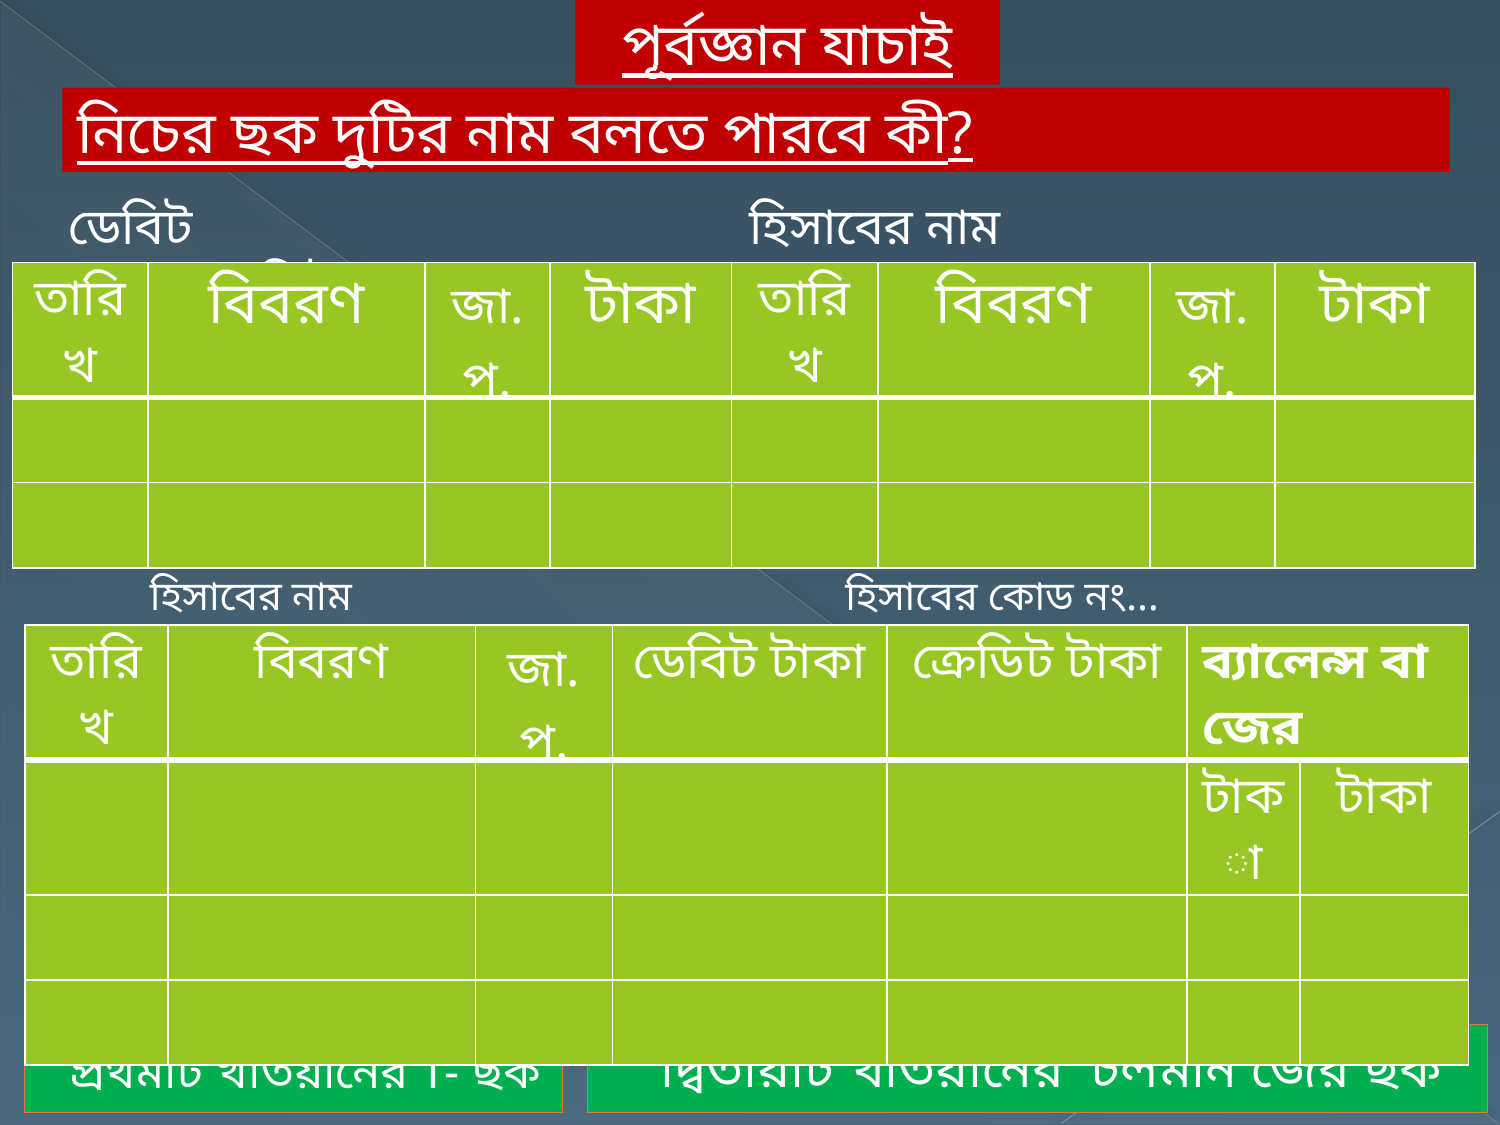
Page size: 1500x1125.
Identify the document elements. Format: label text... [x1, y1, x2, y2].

table_cell [613, 763, 886, 894]
table_header ডেবিট টাকা [613, 626, 886, 757]
table_cell [1301, 896, 1468, 979]
table_cell [732, 483, 877, 567]
table_header বিবরণ [879, 263, 1149, 395]
text_box ডেবিট হিসাবের নাম ক্রেডিট [24, 187, 1469, 262]
table_cell [1188, 896, 1299, 979]
table_cell [1301, 981, 1468, 1064]
table_cell [613, 896, 886, 979]
table_cell [149, 483, 424, 567]
table_cell টাকা [1188, 763, 1299, 894]
table_cell [426, 483, 549, 567]
table_cell [1188, 981, 1299, 1064]
table_cell [1276, 483, 1474, 567]
table_cell টাকা [1301, 763, 1468, 894]
table_header জা.পৃ. [1151, 263, 1274, 395]
table_header জা.পৃ. [426, 263, 549, 395]
table_header টাকা [1276, 263, 1474, 395]
table_cell [13, 400, 147, 482]
table_cell [888, 896, 1186, 979]
table_header তারিখ [13, 263, 147, 395]
table_cell [169, 896, 475, 979]
table_cell [888, 763, 1186, 894]
table_header তারিখ [26, 626, 167, 757]
text_box প্রথমটি খতিয়ানের T- ছক [24, 1066, 563, 1113]
table_cell [476, 981, 612, 1064]
table_cell [149, 400, 424, 482]
table_cell [26, 896, 167, 979]
table_cell [1276, 400, 1474, 482]
table_cell [888, 981, 1186, 1064]
text_box হিসাবের নাম হিসাবের কোড নং… [125, 569, 1425, 624]
table_cell [551, 483, 731, 567]
table_header জা.পৃ. [476, 626, 612, 757]
table_cell [169, 763, 475, 894]
table_header তারিখ [732, 263, 877, 395]
table_cell [169, 981, 475, 1064]
table_header ব্যালেন্স বা জের [1188, 626, 1468, 757]
table_cell [879, 400, 1149, 482]
table_cell [26, 763, 167, 894]
table_cell [879, 483, 1149, 567]
text_box দ্বিতীয়টি খতিয়ানের চলমান জের ছক [587, 1024, 1488, 1113]
table_cell [476, 896, 612, 979]
table_cell [26, 981, 167, 1064]
table_cell [1151, 400, 1274, 482]
text_box পূর্বজ্ঞান যাচাই [575, 0, 1000, 85]
table_header বিবরণ [169, 626, 475, 757]
table_header বিবরণ [149, 263, 424, 395]
table_cell [613, 981, 886, 1064]
table_cell [13, 483, 147, 567]
table_cell [732, 400, 877, 482]
table_cell [426, 400, 549, 482]
table_cell [551, 400, 731, 482]
table_cell [1151, 483, 1274, 567]
table_header ক্রেডিট টাকা [888, 626, 1186, 757]
text_box নিচের ছক দুটির নাম বলতে পারবে কী? [62, 87, 1450, 173]
table_cell [476, 763, 612, 894]
table_header টাকা [551, 263, 731, 395]
